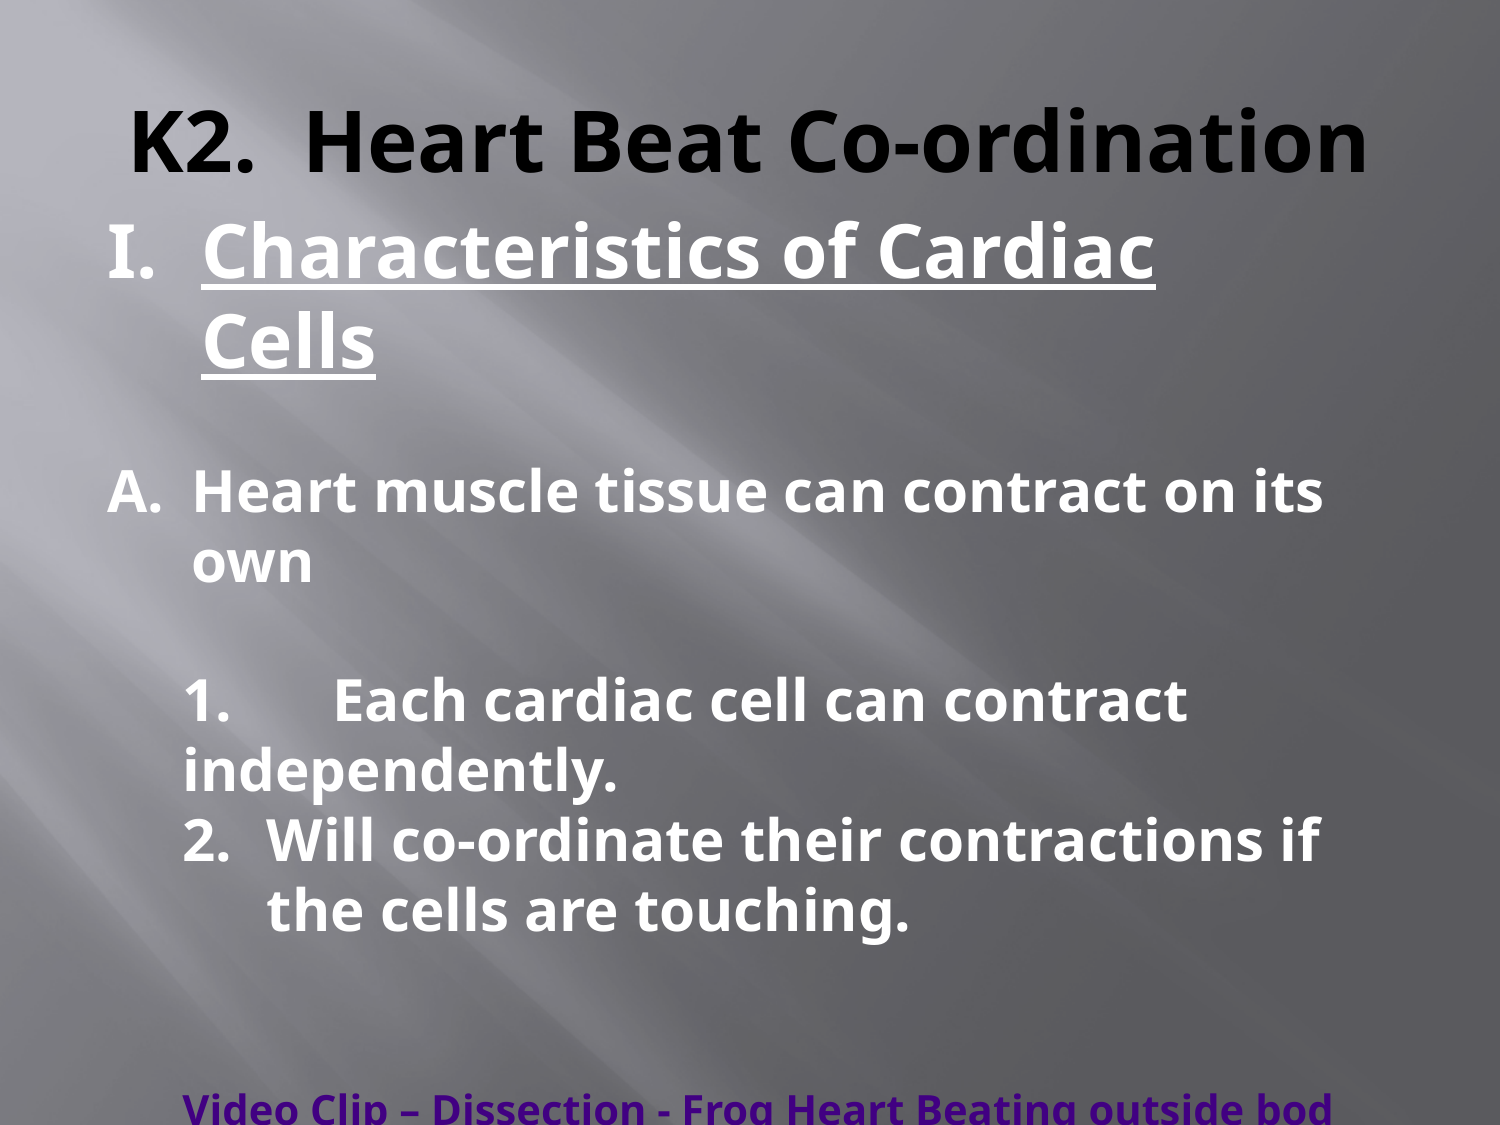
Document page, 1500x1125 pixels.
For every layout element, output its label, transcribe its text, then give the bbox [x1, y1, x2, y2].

title K2. Heart Beat Co-ordination [75, 45, 1425, 233]
text_box Characteristics of Cardiac Cells Heart muscle tissue can contract on its own 1. Each cardiac cell can contract independently. Will co-ordinate their contractions if the cells are touching. Video Clip – Dissection - Frog Heart Beating outside body [17, 196, 1365, 1125]
